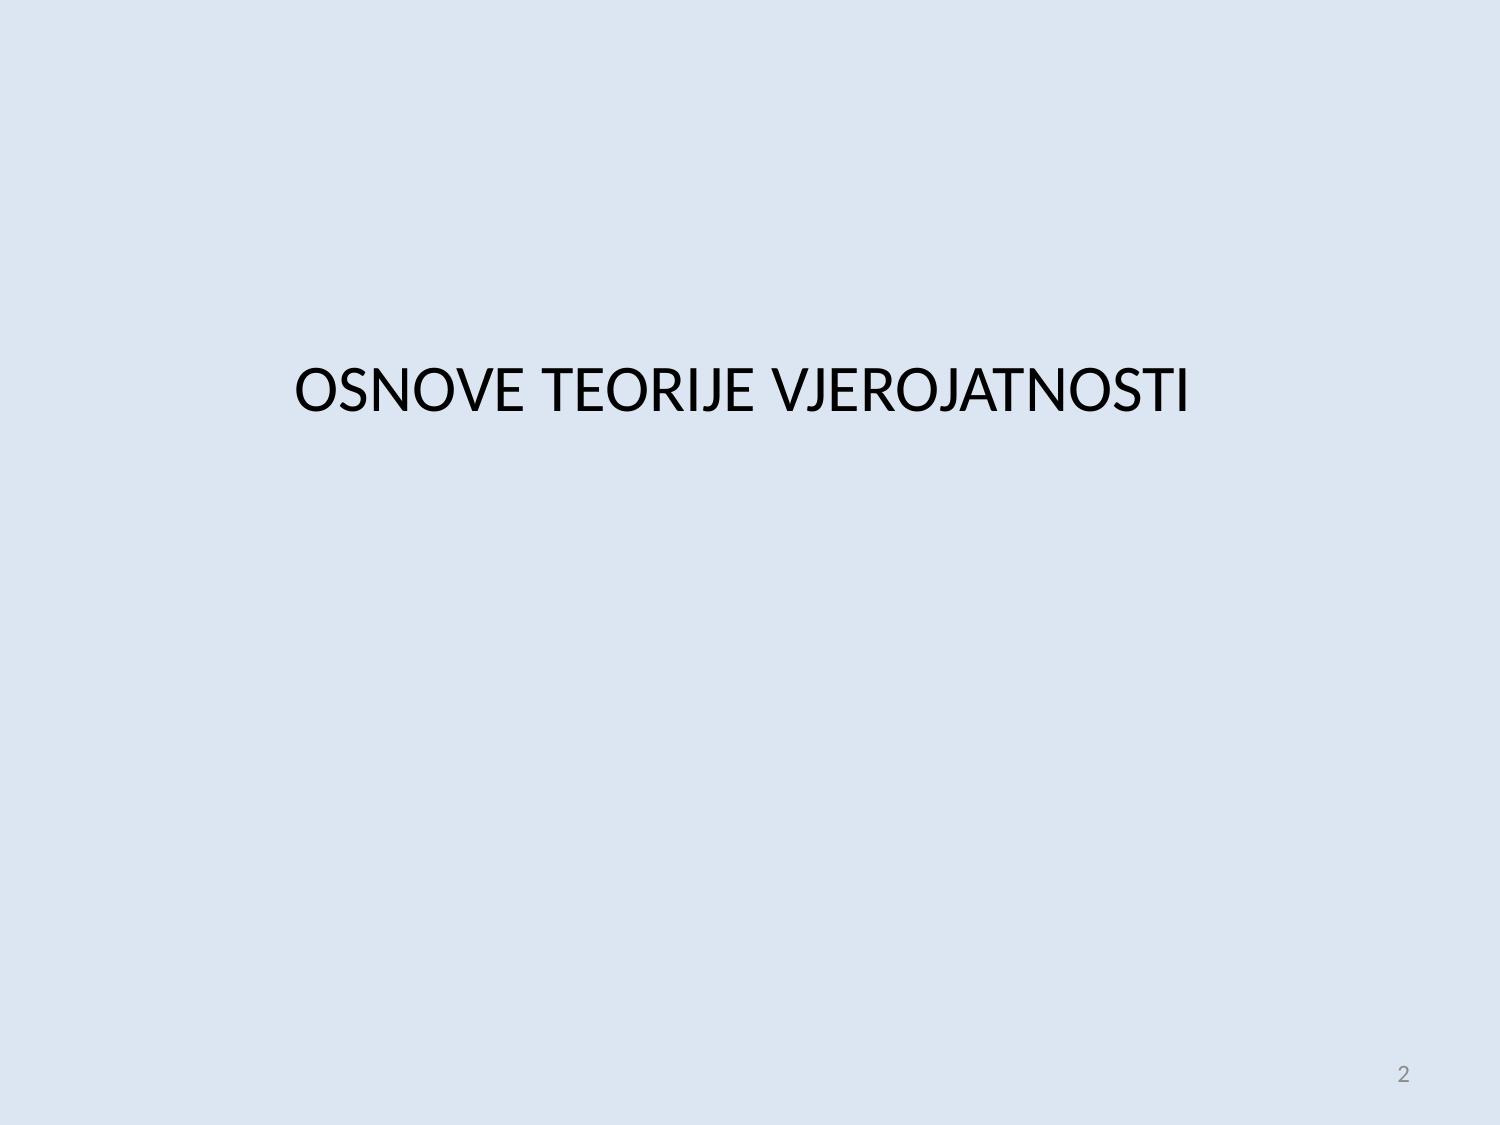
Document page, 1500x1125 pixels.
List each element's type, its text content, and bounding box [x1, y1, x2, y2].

text_box OSNOVE TEORIJE VJEROJATNOSTI [280, 337, 1208, 433]
slide_number 2 [1074, 1042, 1425, 1103]
